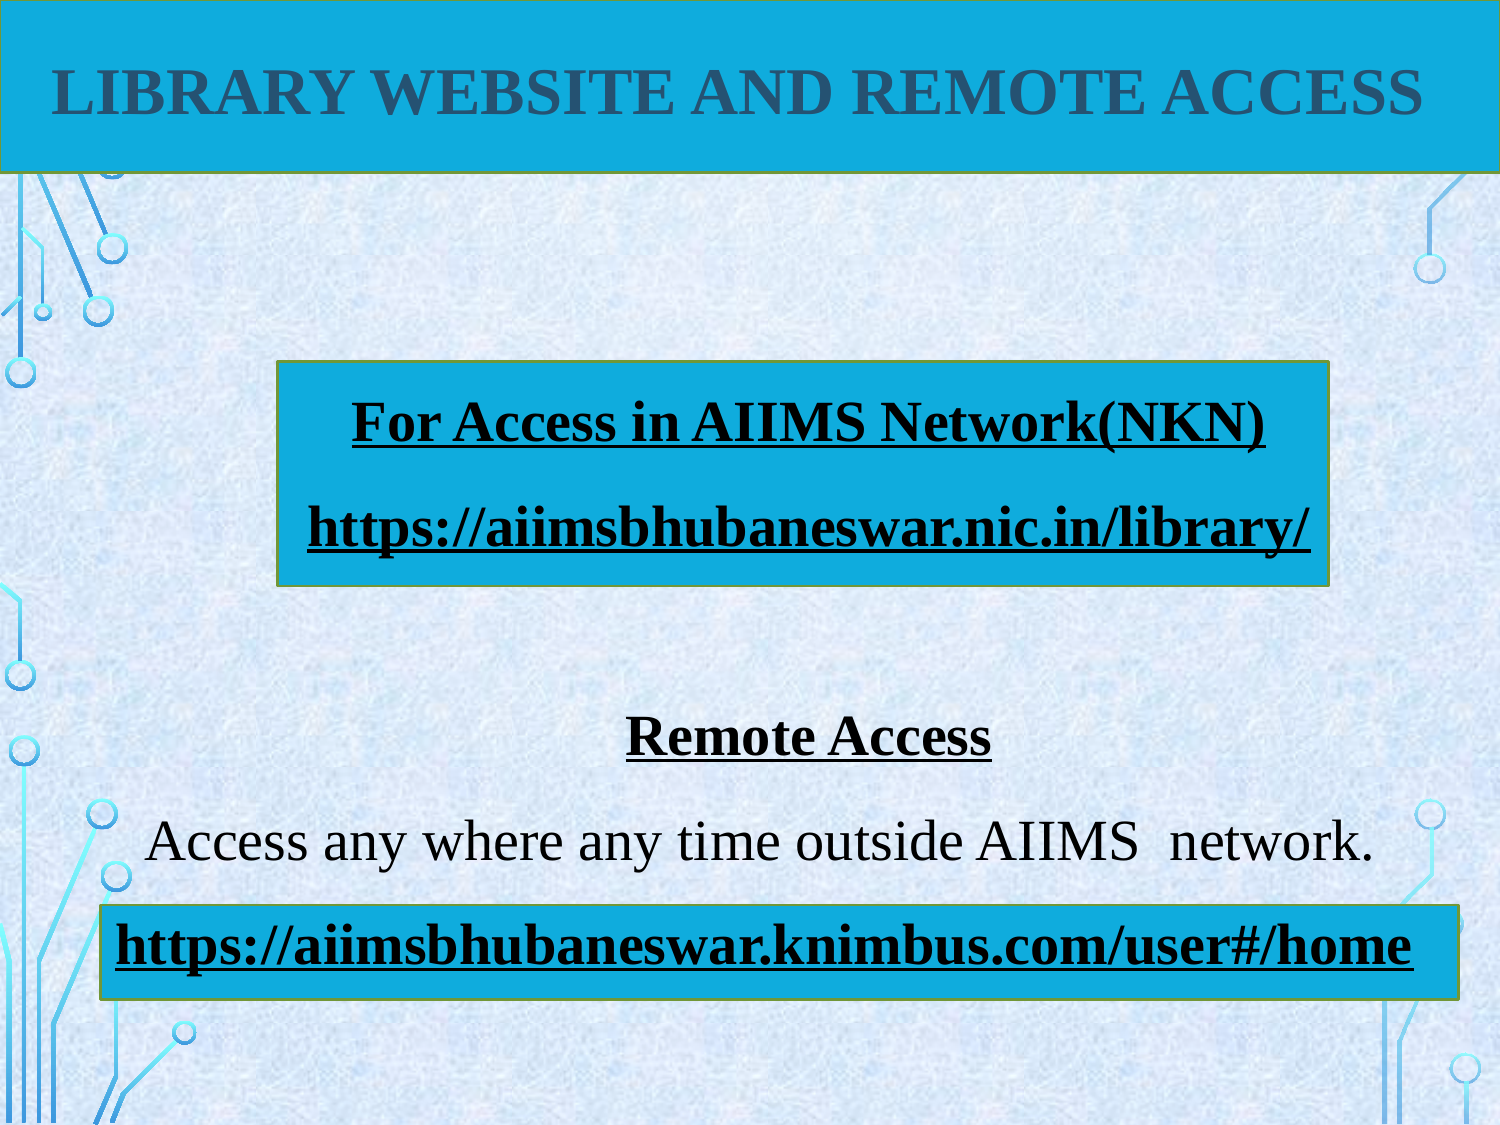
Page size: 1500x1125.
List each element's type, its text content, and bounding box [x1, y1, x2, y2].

text_box [0, 0, 1500, 174]
list For Access in AIIMS Network(NKN) https://aiimsbhubaneswar.nic.in/library/ Remote Access Access any where any time outside AIIMS network. https://aiimsbhubaneswar.knimbus.com/user#/home [100, 361, 1500, 1125]
text_box LIBRARY WEBSITE AND REMOTE ACCESS [16, 39, 1460, 137]
